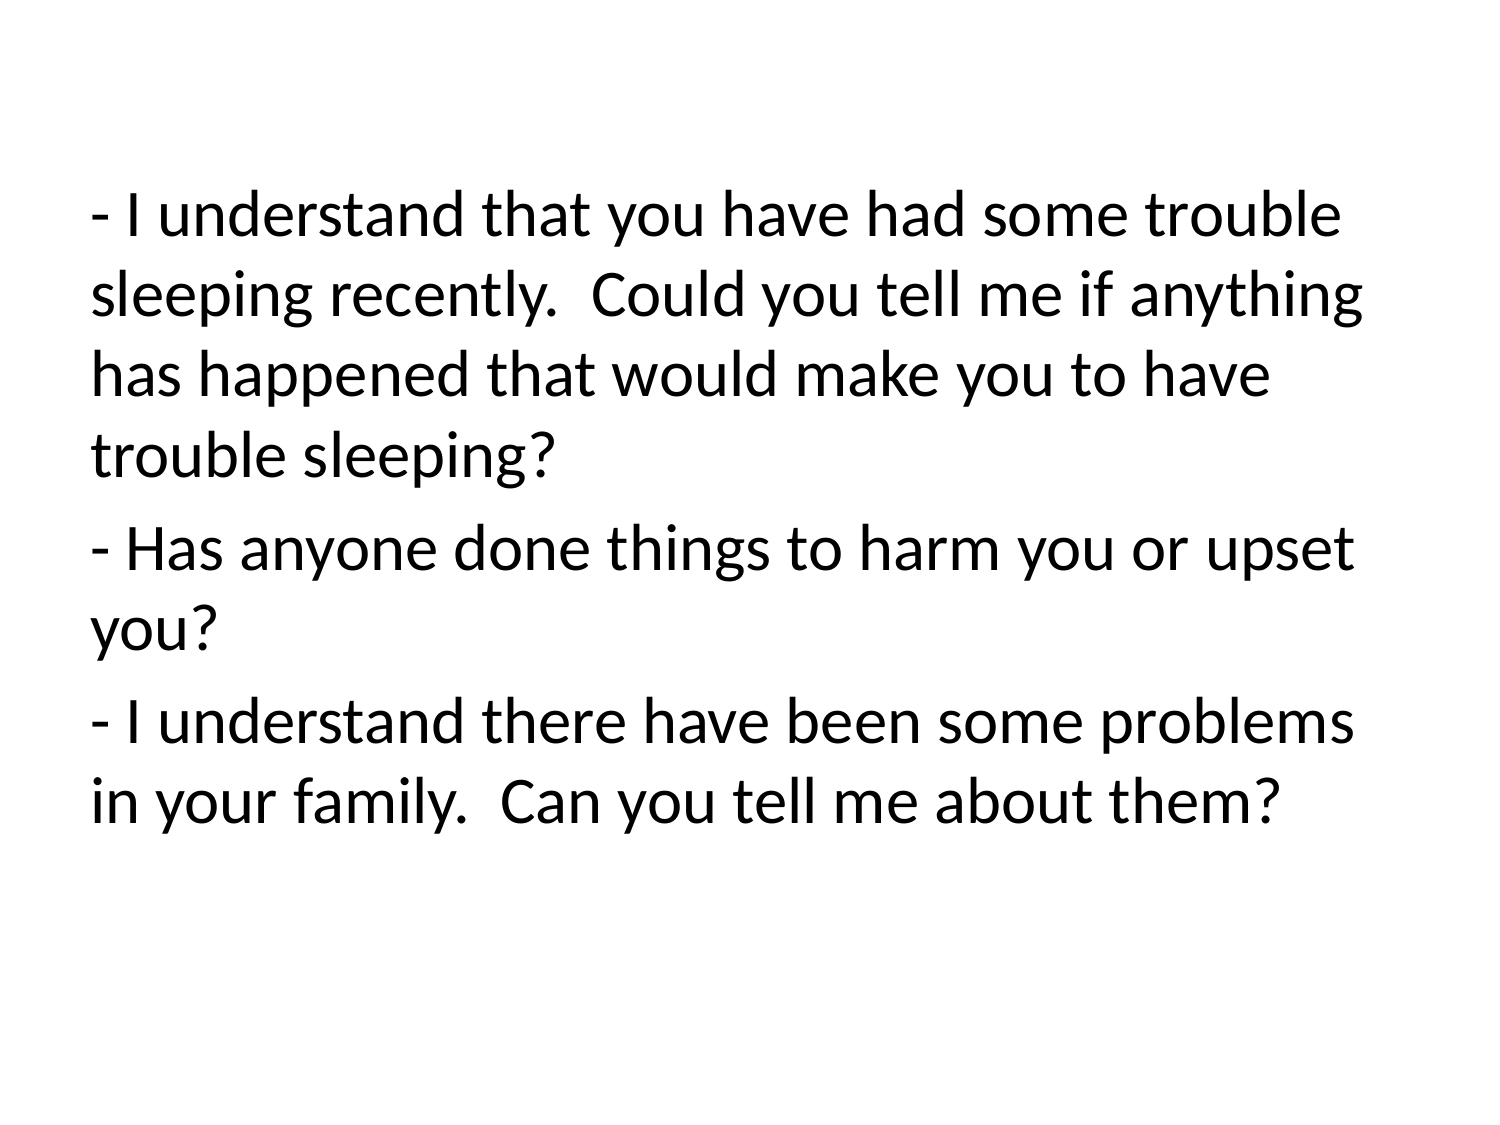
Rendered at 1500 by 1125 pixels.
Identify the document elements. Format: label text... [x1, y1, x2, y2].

list - I understand that you have had some trouble sleeping recently. Could you tell me if anything has happened that would make you to have trouble sleeping? - Has anyone done things to harm you or upset you? - I understand there have been some problems in your family. Can you tell me about them? [75, 162, 1425, 1005]
